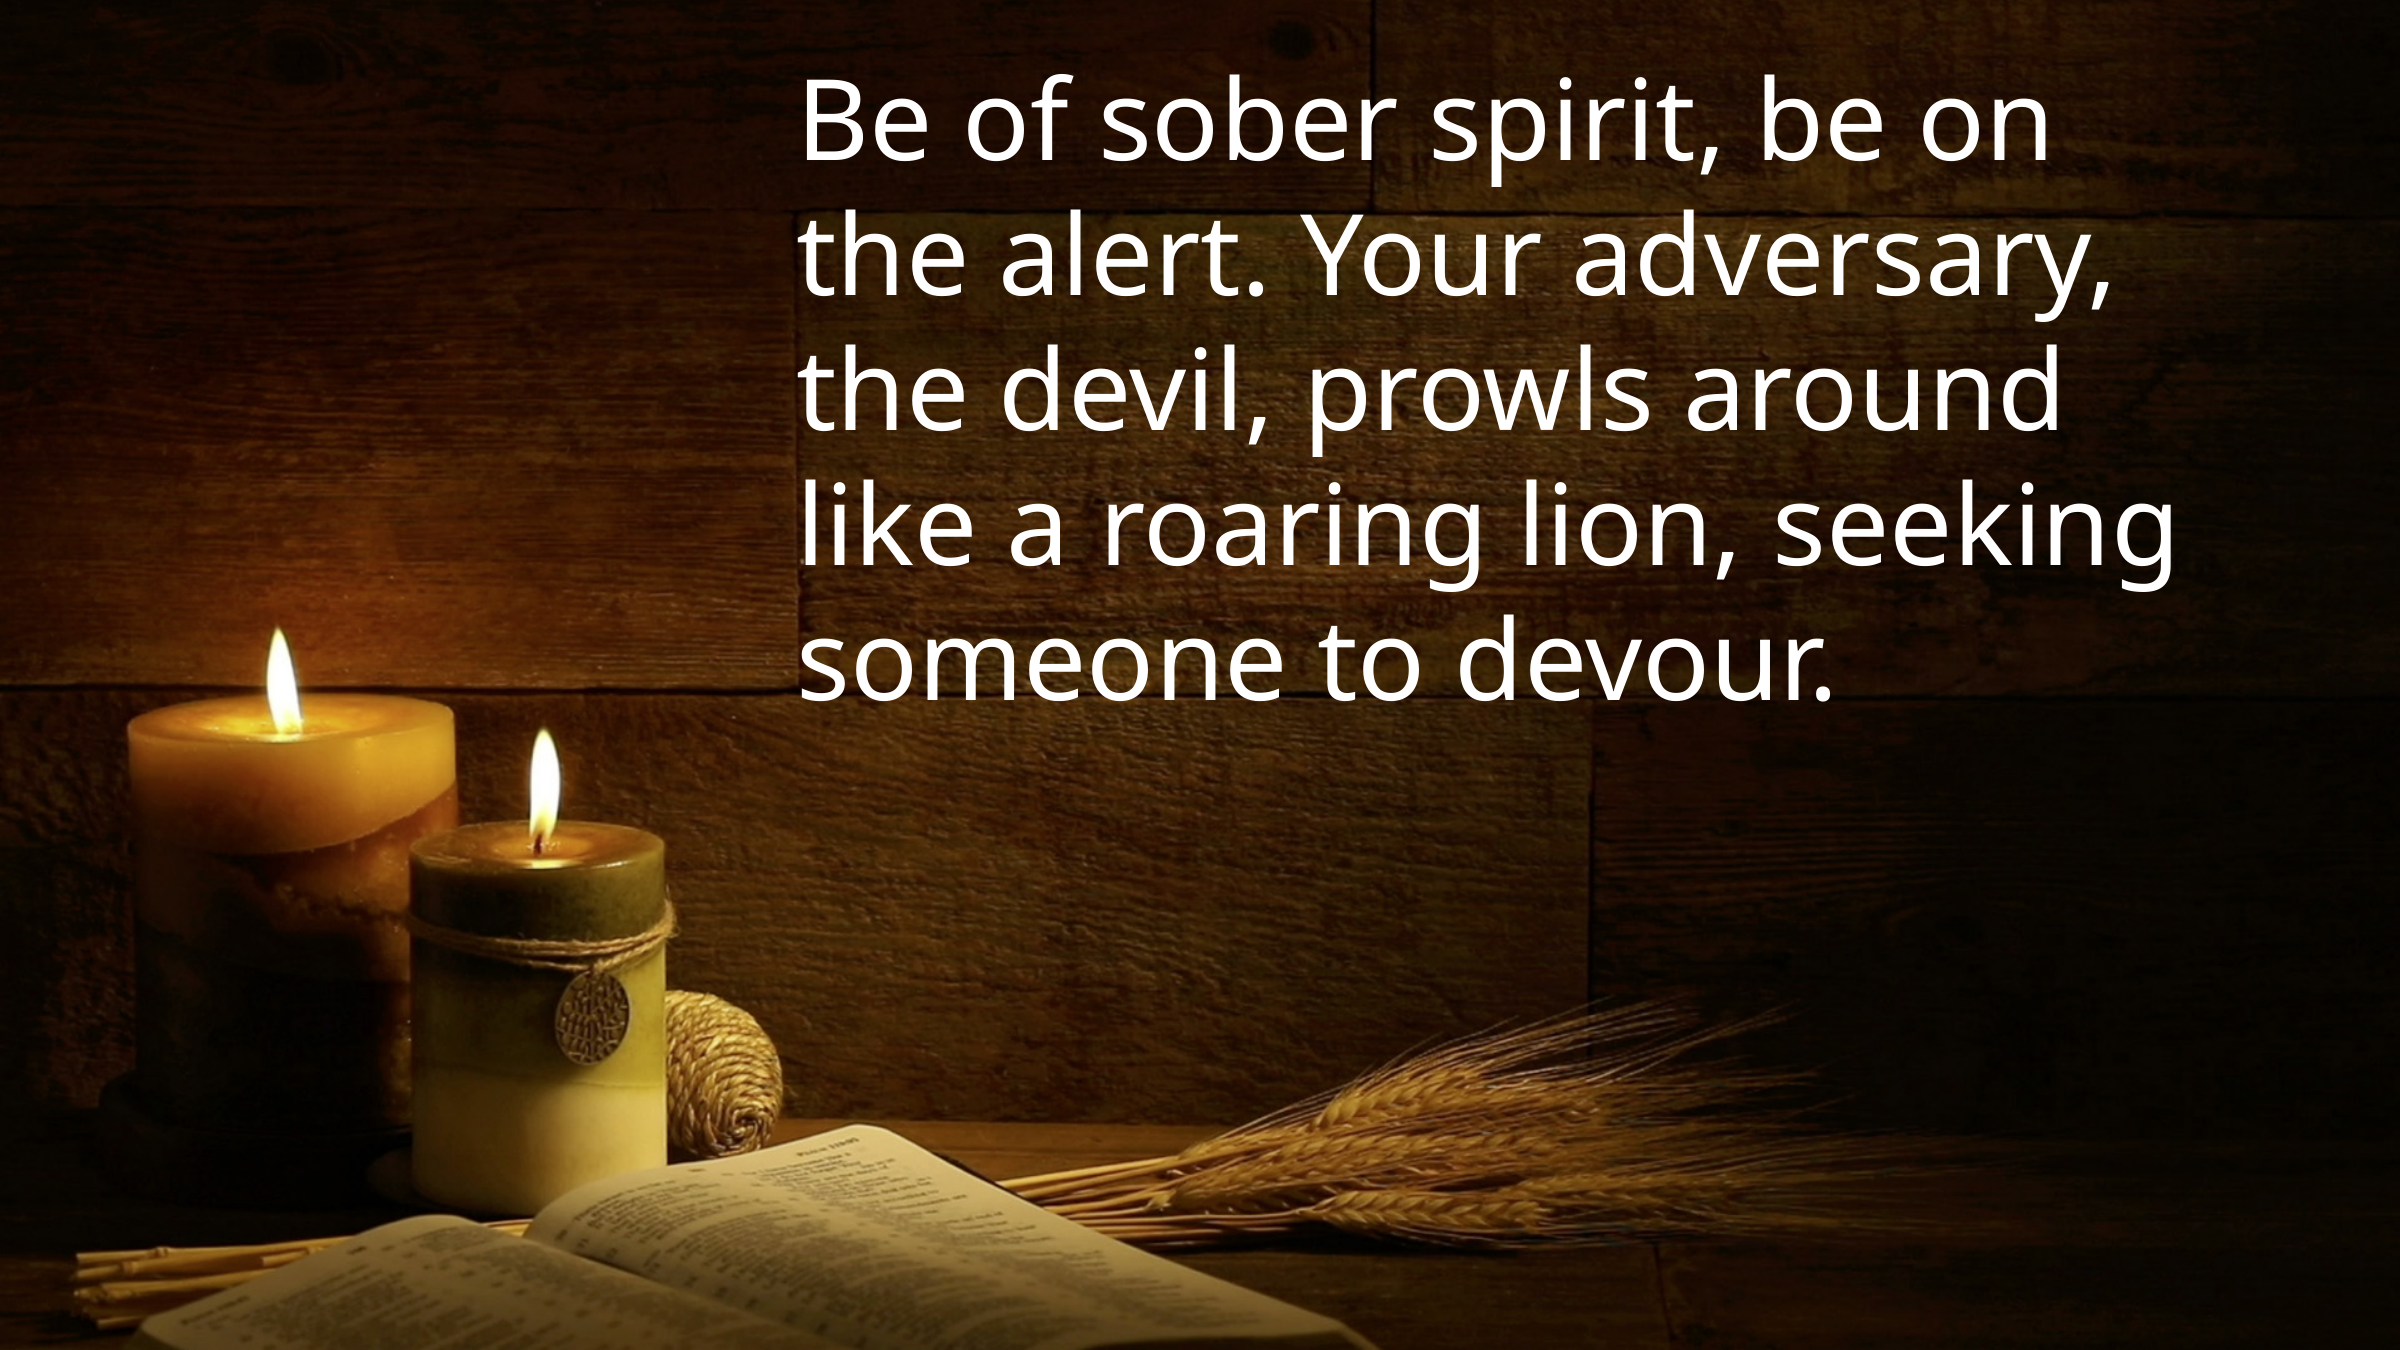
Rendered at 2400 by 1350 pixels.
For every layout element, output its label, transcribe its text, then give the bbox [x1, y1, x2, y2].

picture [0, 0, 2400, 1350]
list Be of sober spirit, be on the alert. Your adversary, the devil, prowls around like a roaring lion, seeking someone to devour. [774, 37, 2280, 1206]
